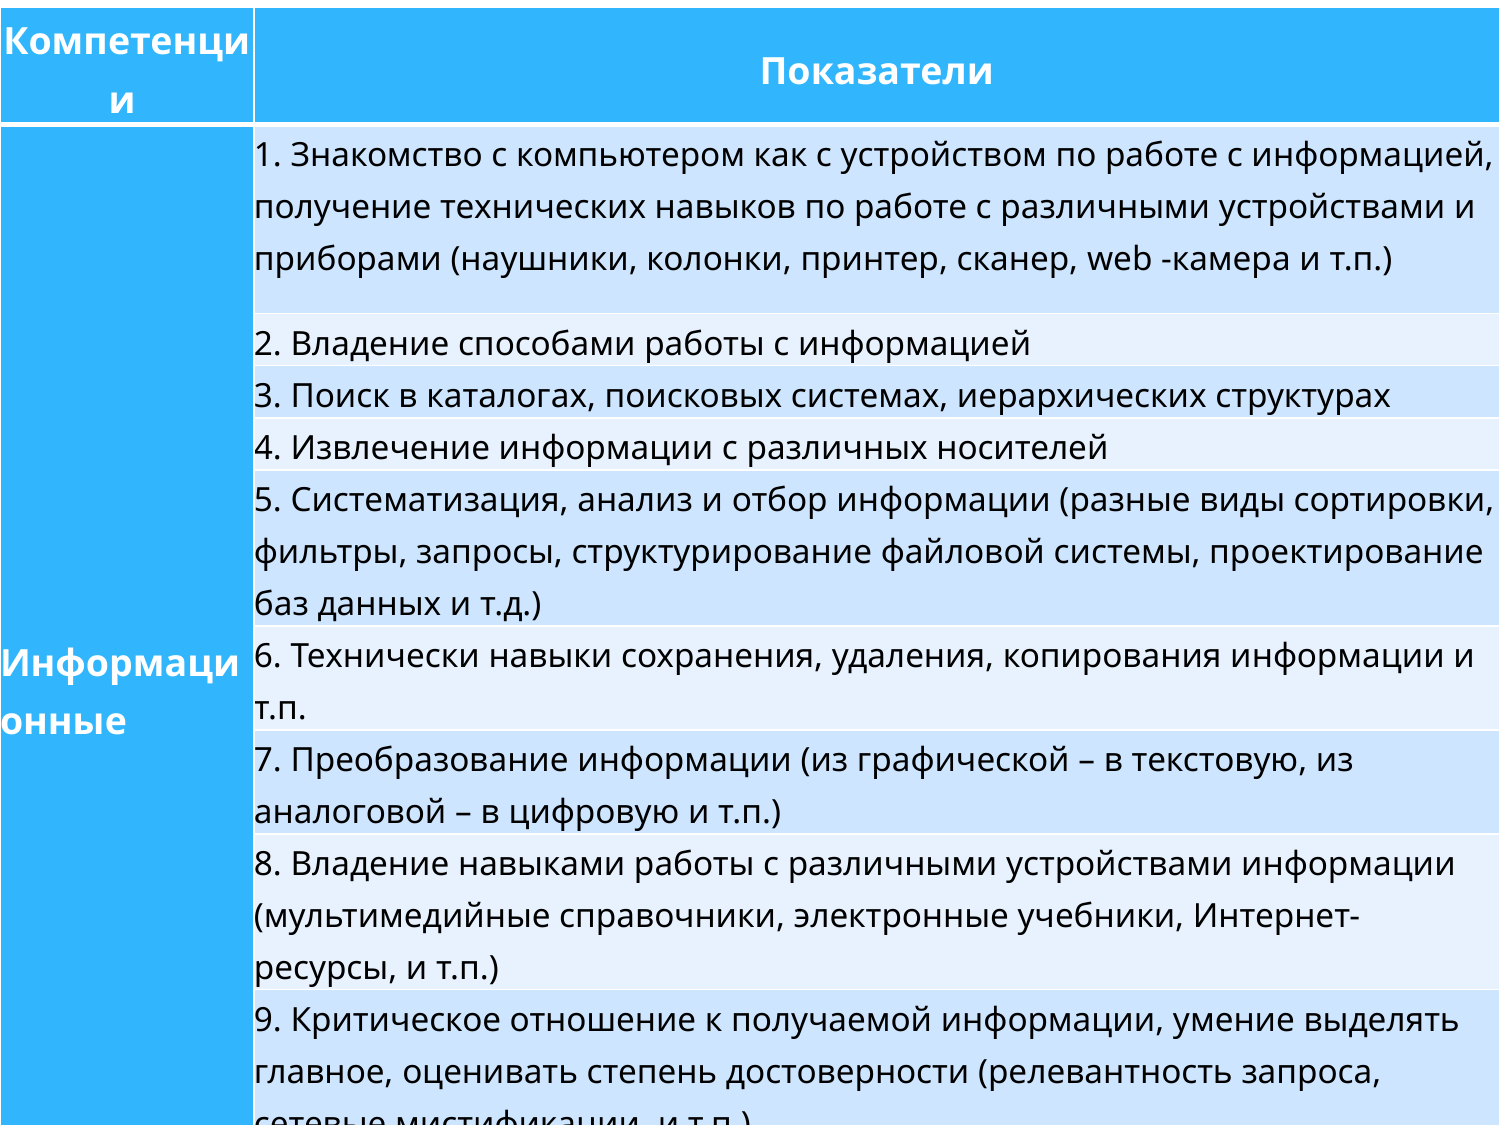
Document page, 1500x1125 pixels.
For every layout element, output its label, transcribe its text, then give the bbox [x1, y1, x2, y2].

table_header Показатели [255, 8, 1499, 122]
table_cell 4. Извлечение информации с различных носителей [255, 419, 1499, 469]
table_cell 3. Поиск в каталогах, поисковых системах, иерархических структурах [255, 366, 1499, 417]
table_cell 5. Систематизация, анализ и отбор информации (разные виды сортировки, фильтры, запросы, структурирование файловой системы, проектирование баз данных и т.д.) [255, 471, 1499, 625]
table_cell Информационные [1, 127, 253, 1125]
table_cell 2. Владение способами работы с информацией [255, 314, 1499, 365]
table_header Компетенции [1, 8, 253, 122]
table_cell 1. Знакомство с компьютером как с устройством по работе с информацией, получение технических навыков по работе с различными устройствами и приборами (наушники, колонки, принтер, сканер, web -камера и т.п.) [255, 127, 1499, 313]
table_cell 8. Владение навыками работы с различными устройствами информации (мультимедийные справочники, электронные учебники, Интернет-ресурсы, и т.п.) [255, 835, 1499, 989]
table_cell 7. Преобразование информации (из графической – в текстовую, из аналоговой – в цифровую и т.п.) [255, 731, 1499, 833]
table_cell 9. Критическое отношение к получаемой информации, умение выделять главное, оценивать степень достоверности (релевантность запроса, сетевые мистификации, и т.п.) [255, 990, 1499, 1125]
table_cell 6. Технически навыки сохранения, удаления, копирования информации и т.п. [255, 627, 1499, 729]
